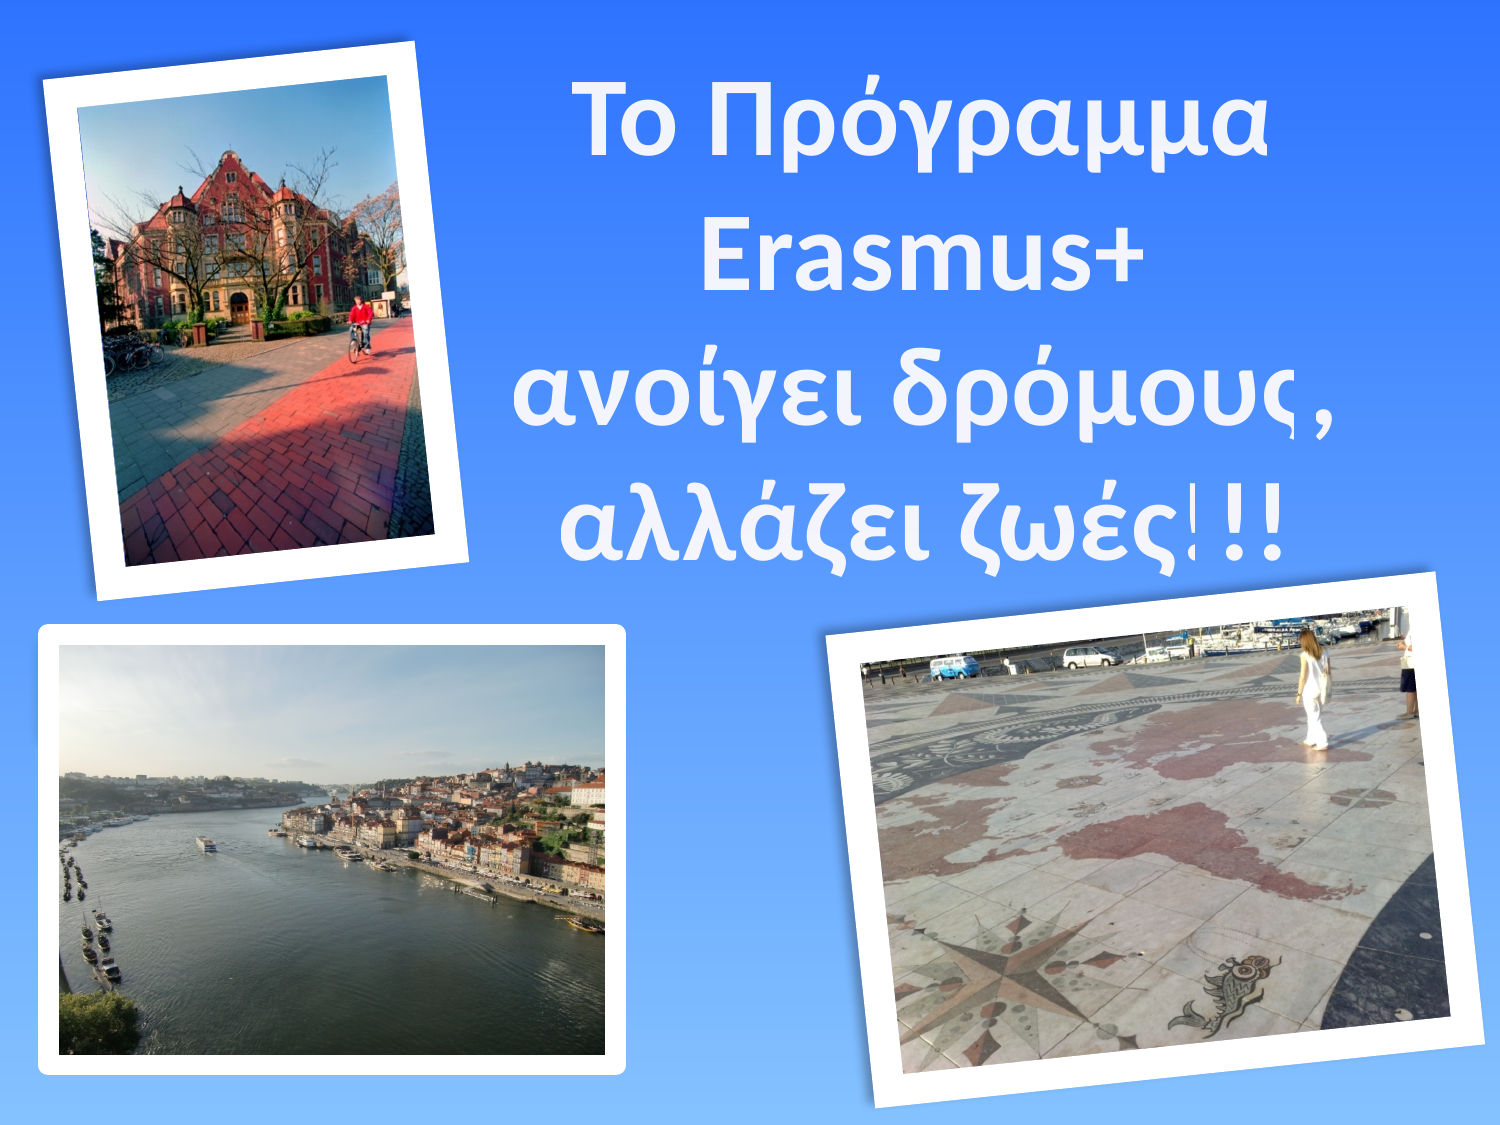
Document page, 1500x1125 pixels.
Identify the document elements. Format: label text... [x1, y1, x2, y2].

picture [57, 643, 606, 1056]
picture [861, 606, 1450, 1073]
text_box Το Πρόγραμμα Erasmus+ ανοίγει δρόμους, αλλάζει ζωές!!! [478, 35, 1371, 591]
picture [78, 76, 434, 566]
